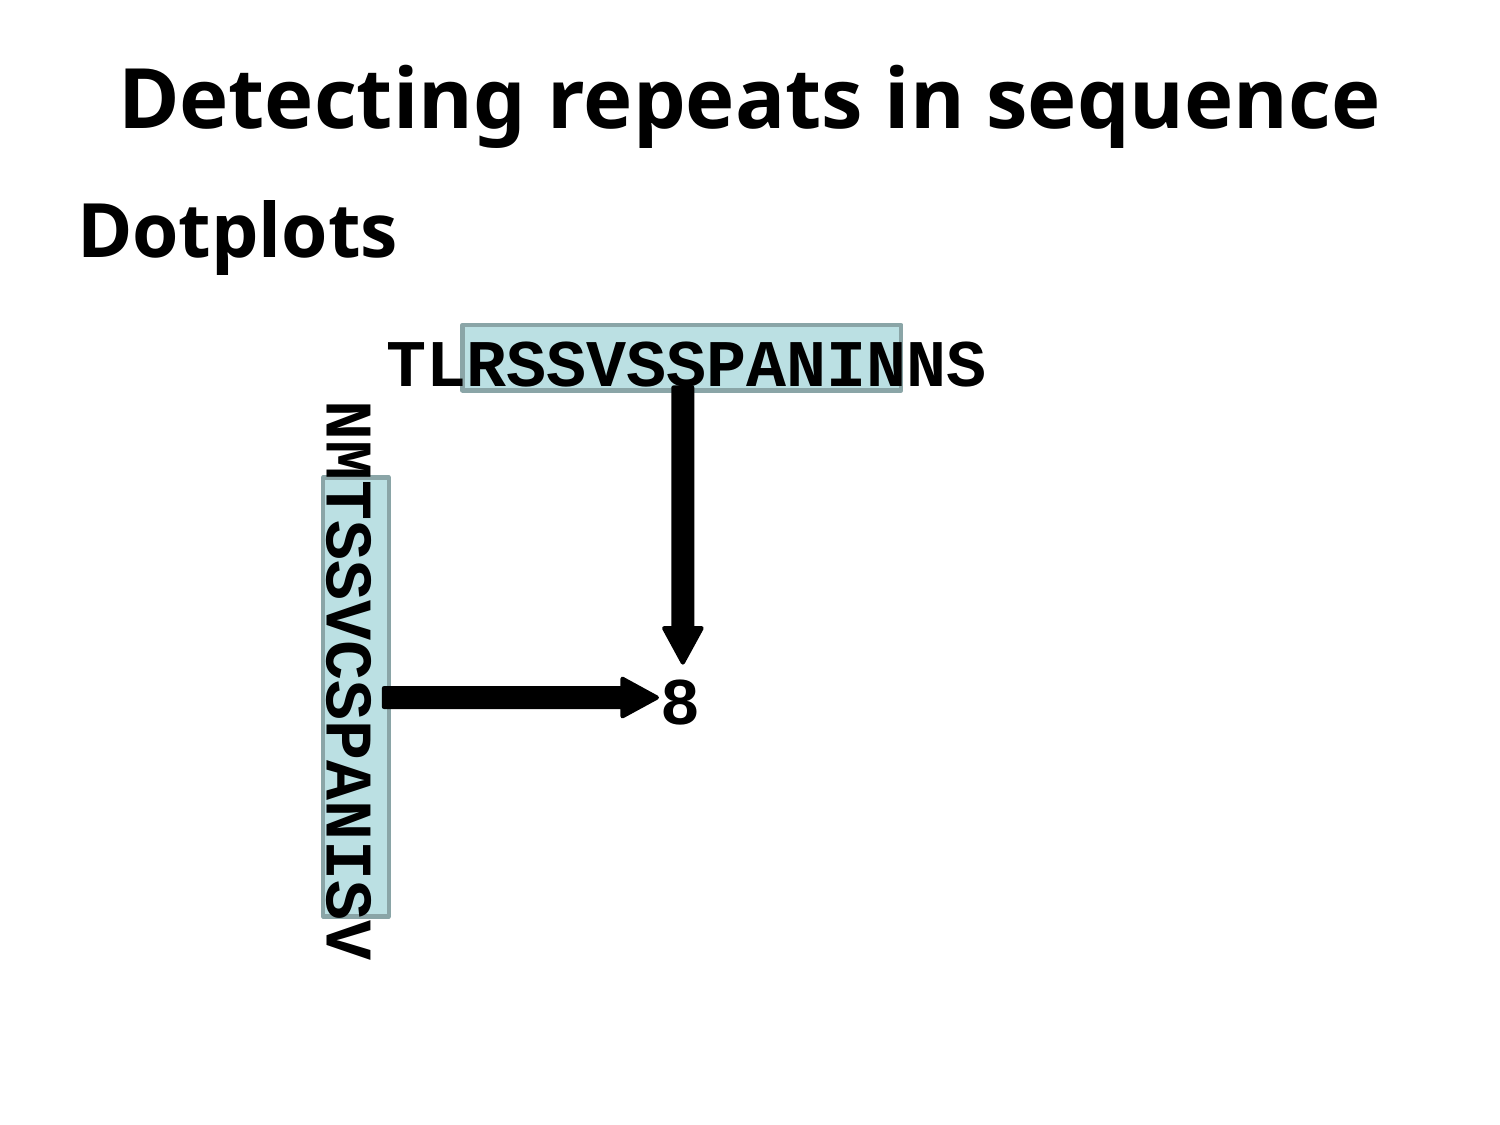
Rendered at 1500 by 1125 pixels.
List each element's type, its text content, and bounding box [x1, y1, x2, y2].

text_box 8 [646, 650, 716, 746]
text_box Dotplots [62, 174, 1425, 400]
text_box [662, 385, 704, 665]
text_box NMTSSVCSPANISV [305, 345, 401, 976]
text_box [381, 676, 646, 719]
text_box Detecting repeats in sequence [103, 37, 1397, 153]
text_box TLRSSVSSPANINNS [291, 312, 1002, 408]
